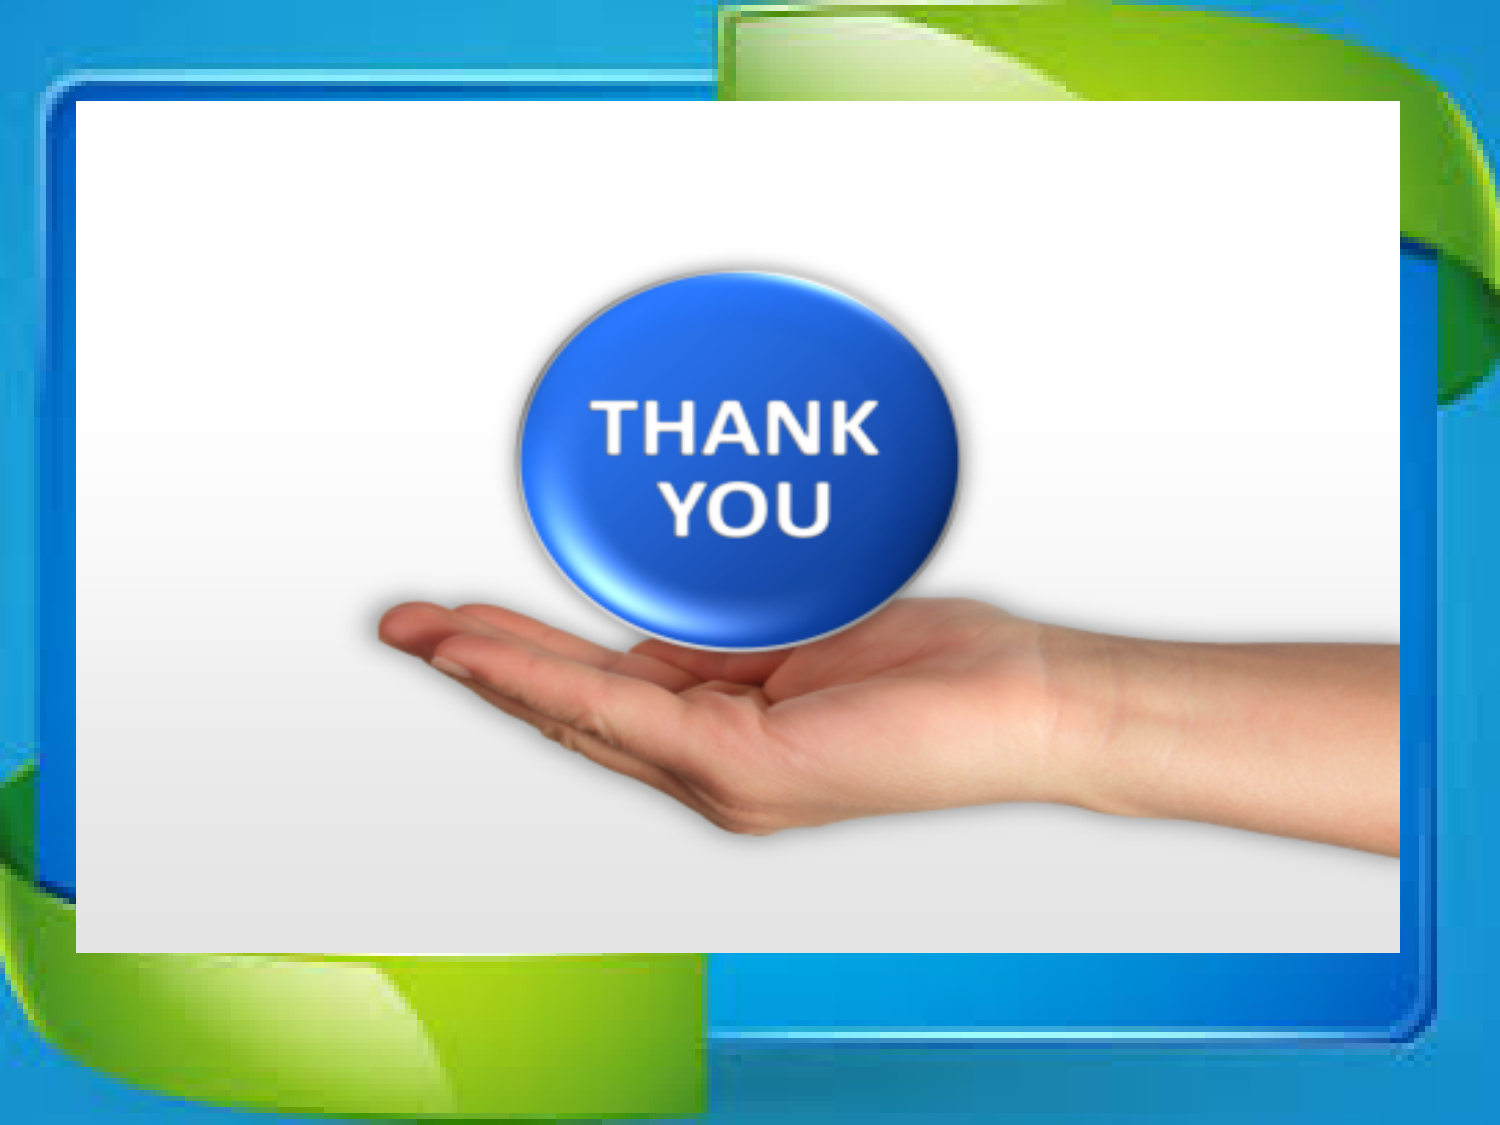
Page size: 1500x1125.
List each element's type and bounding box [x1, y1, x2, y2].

picture [0, 0, 1500, 1125]
list [76, 101, 1400, 953]
